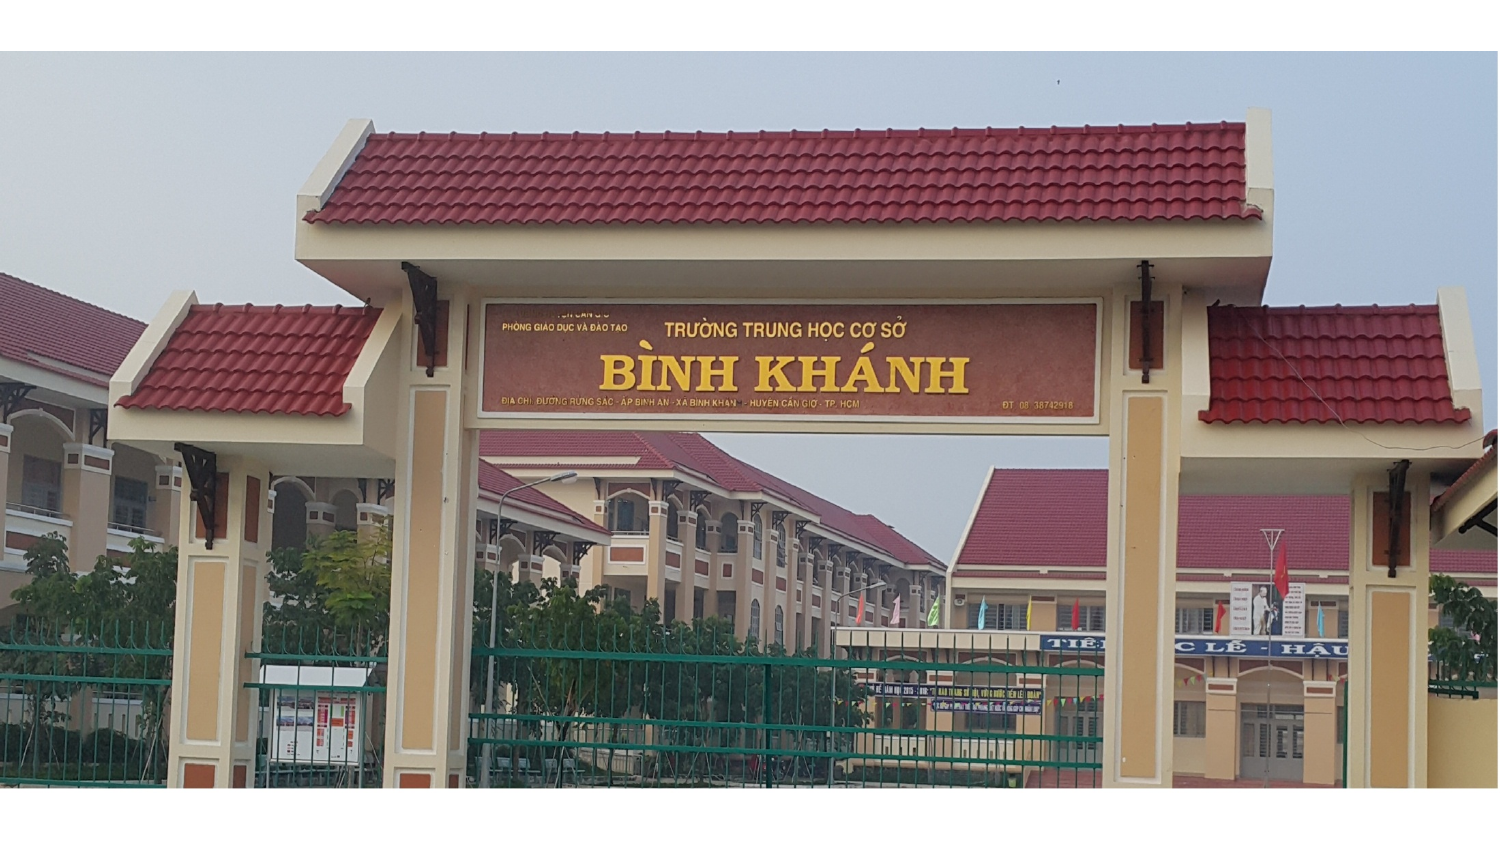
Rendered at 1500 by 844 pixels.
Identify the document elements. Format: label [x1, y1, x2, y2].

picture [0, 50, 1500, 793]
